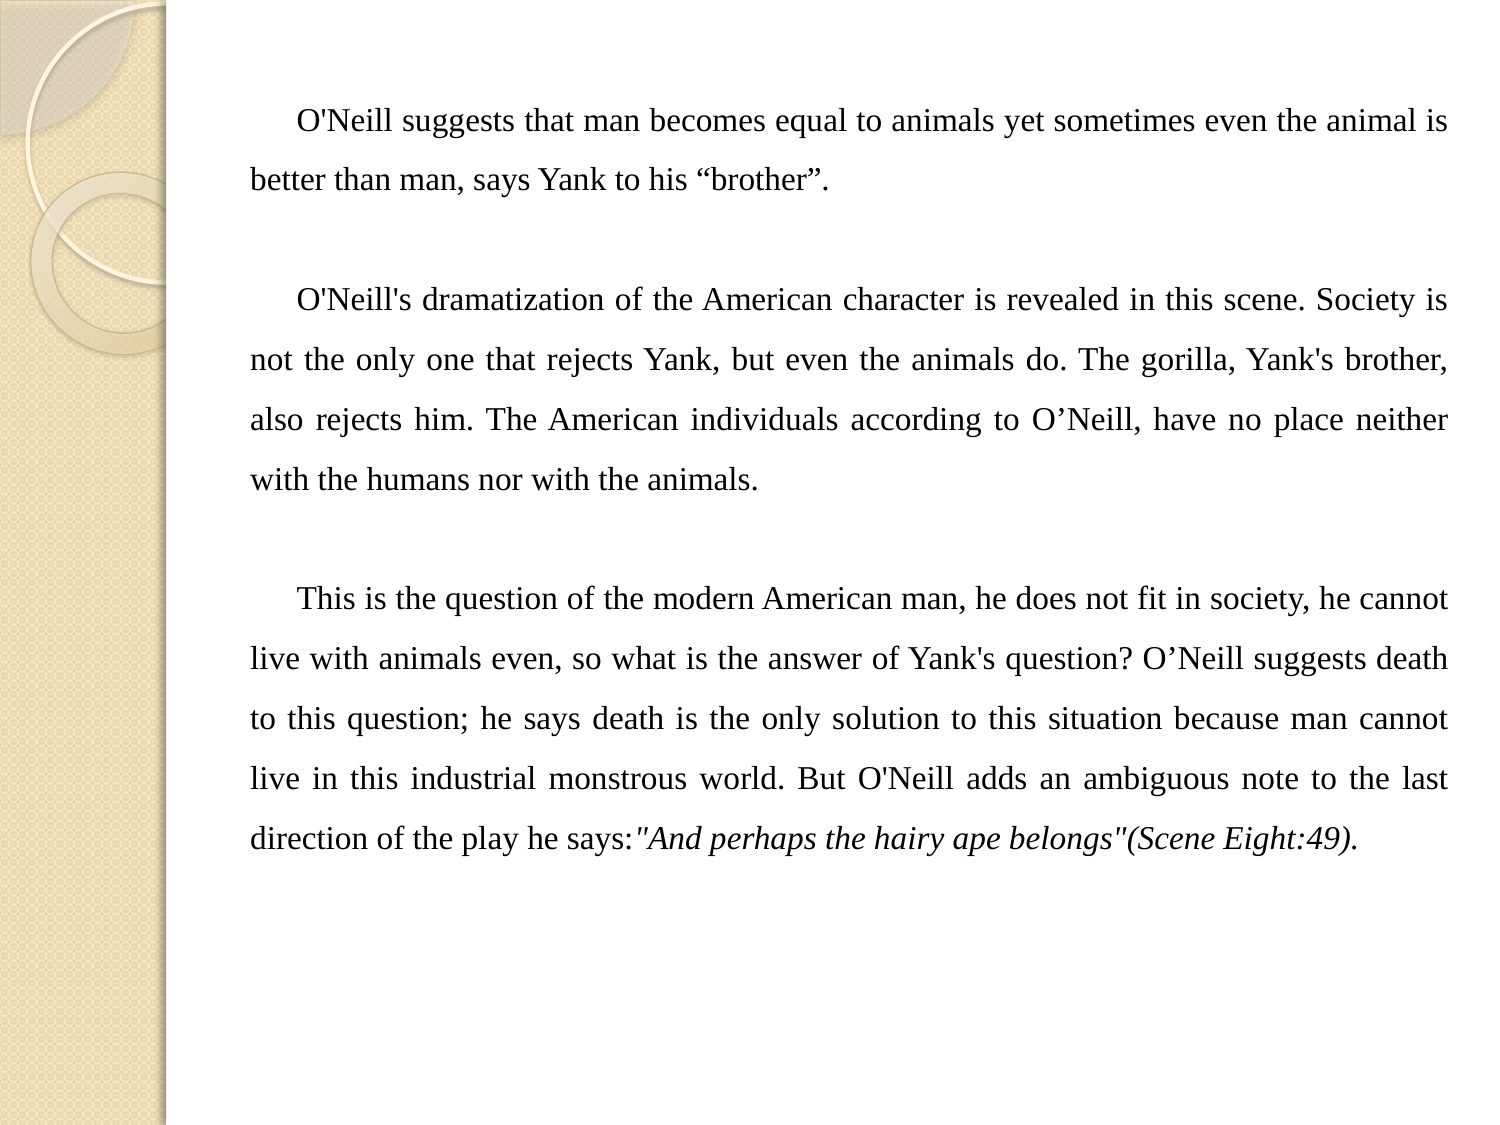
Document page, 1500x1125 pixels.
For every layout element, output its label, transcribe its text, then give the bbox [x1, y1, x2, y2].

list O'Neill suggests that man becomes equal to animals yet sometimes even the animal is better than man, says Yank to his “brother”. O'Neill's dramatization of the American character is revealed in this scene. Society is not the only one that rejects Yank, but even the animals do. The gorilla, Yank's brother, also rejects him. The American individuals according to O’Neill, have no place neither with the humans nor with the animals. This is the question of the modern American man, he does not fit in society, he cannot live with animals even, so what is the answer of Yank's question? O’Neill suggests death to this question; he says death is the only solution to this situation because man cannot live in this industrial monstrous world. But O'Neill adds an ambiguous note to the last direction of the play he says:"And perhaps the hairy ape belongs"(Scene Eight:49). [235, 70, 1466, 1025]
